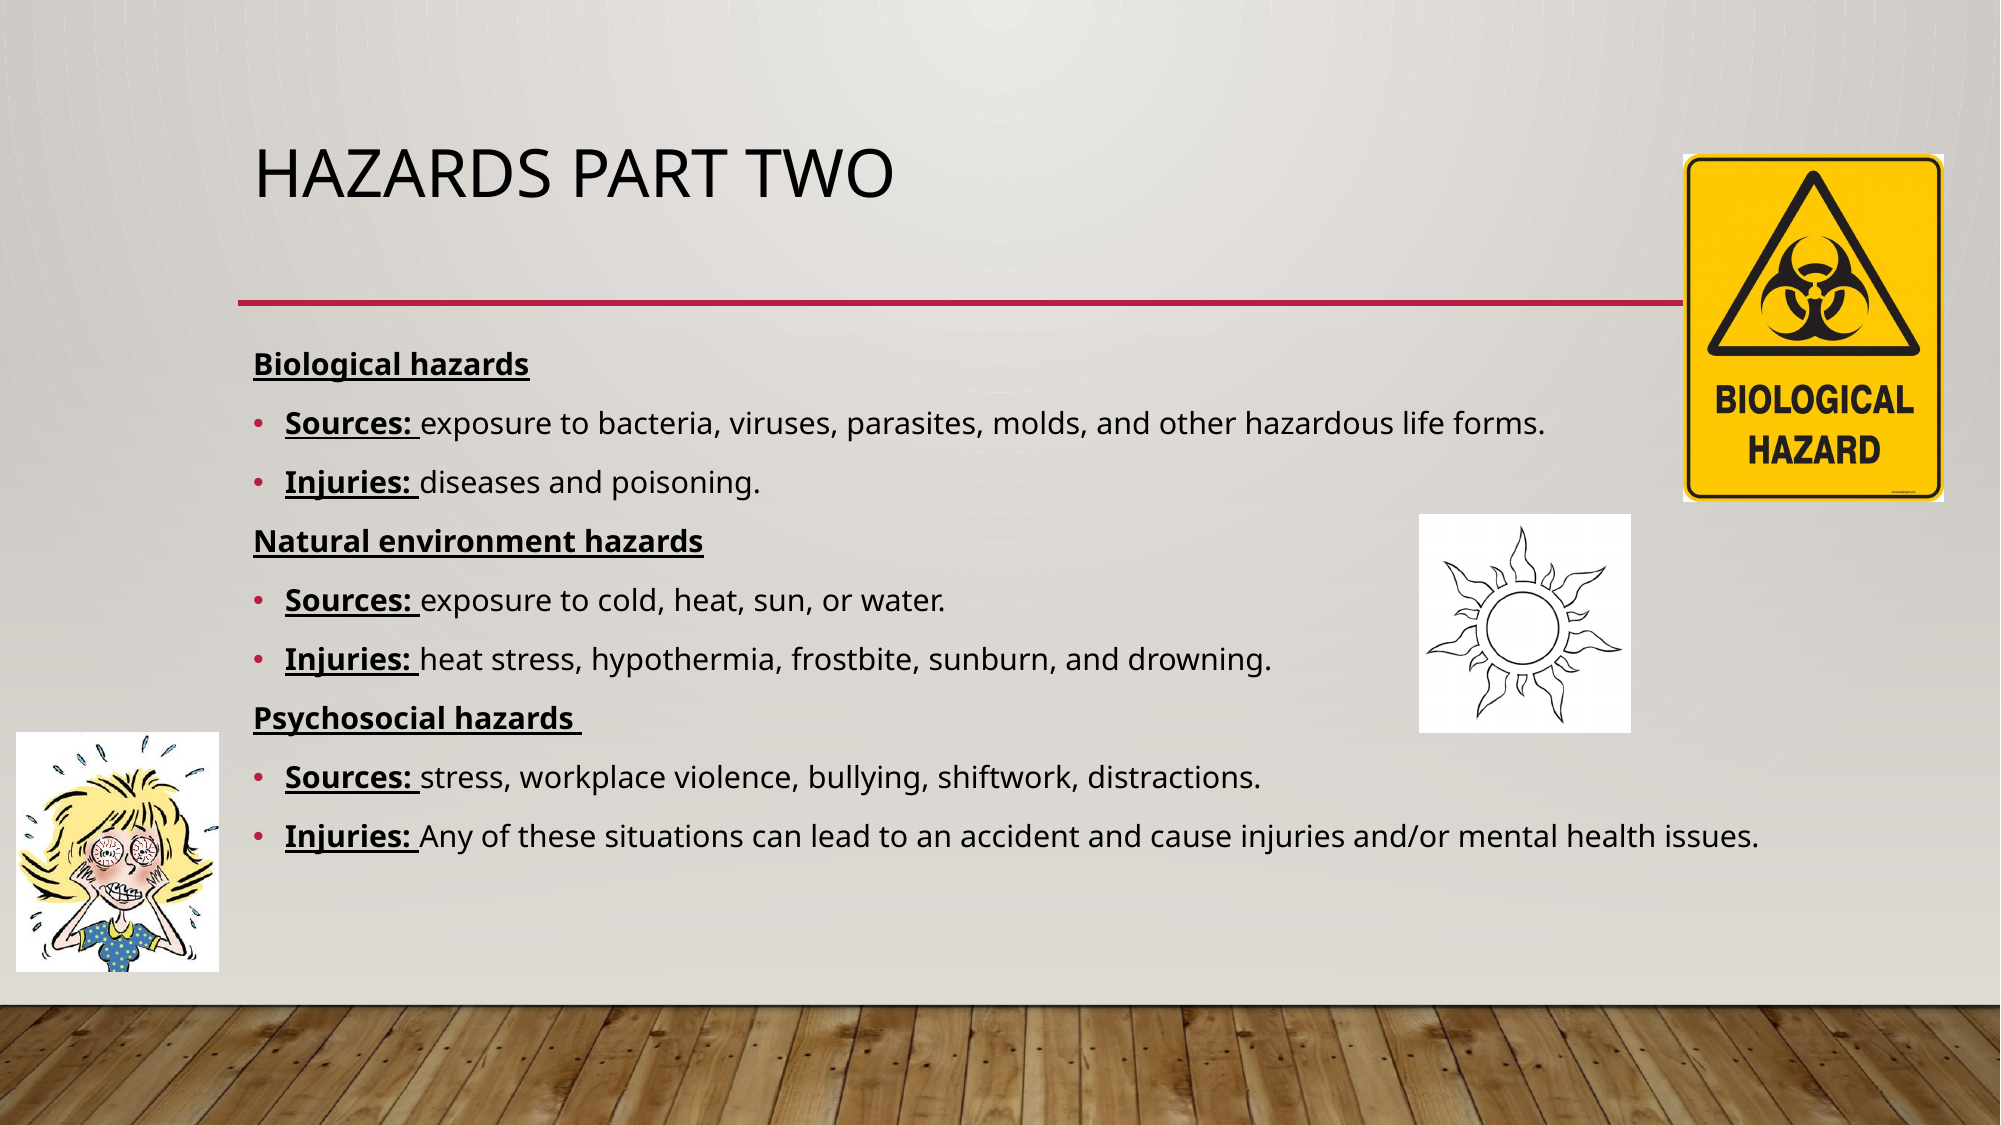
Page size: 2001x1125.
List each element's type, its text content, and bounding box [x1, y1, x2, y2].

picture [16, 732, 219, 972]
list Biological hazards Sources: exposure to bacteria, viruses, parasites, molds, and other hazardous life forms. Injuries: diseases and poisoning. Natural environment hazards Sources: exposure to cold, heat, sun, or water. Injuries: heat stress, hypothermia, frostbite, sunburn, and drowning. Psychosocial hazards Sources: stress, workplace violence, bullying, shiftwork, distractions. Injuries: Any of these situations can lead to an accident and cause injuries and/or mental health issues. [238, 330, 1814, 897]
picture [1419, 514, 1631, 733]
title Hazards part TWO [238, 131, 1814, 305]
picture [0, 1005, 2000, 1125]
picture [1682, 154, 1944, 503]
